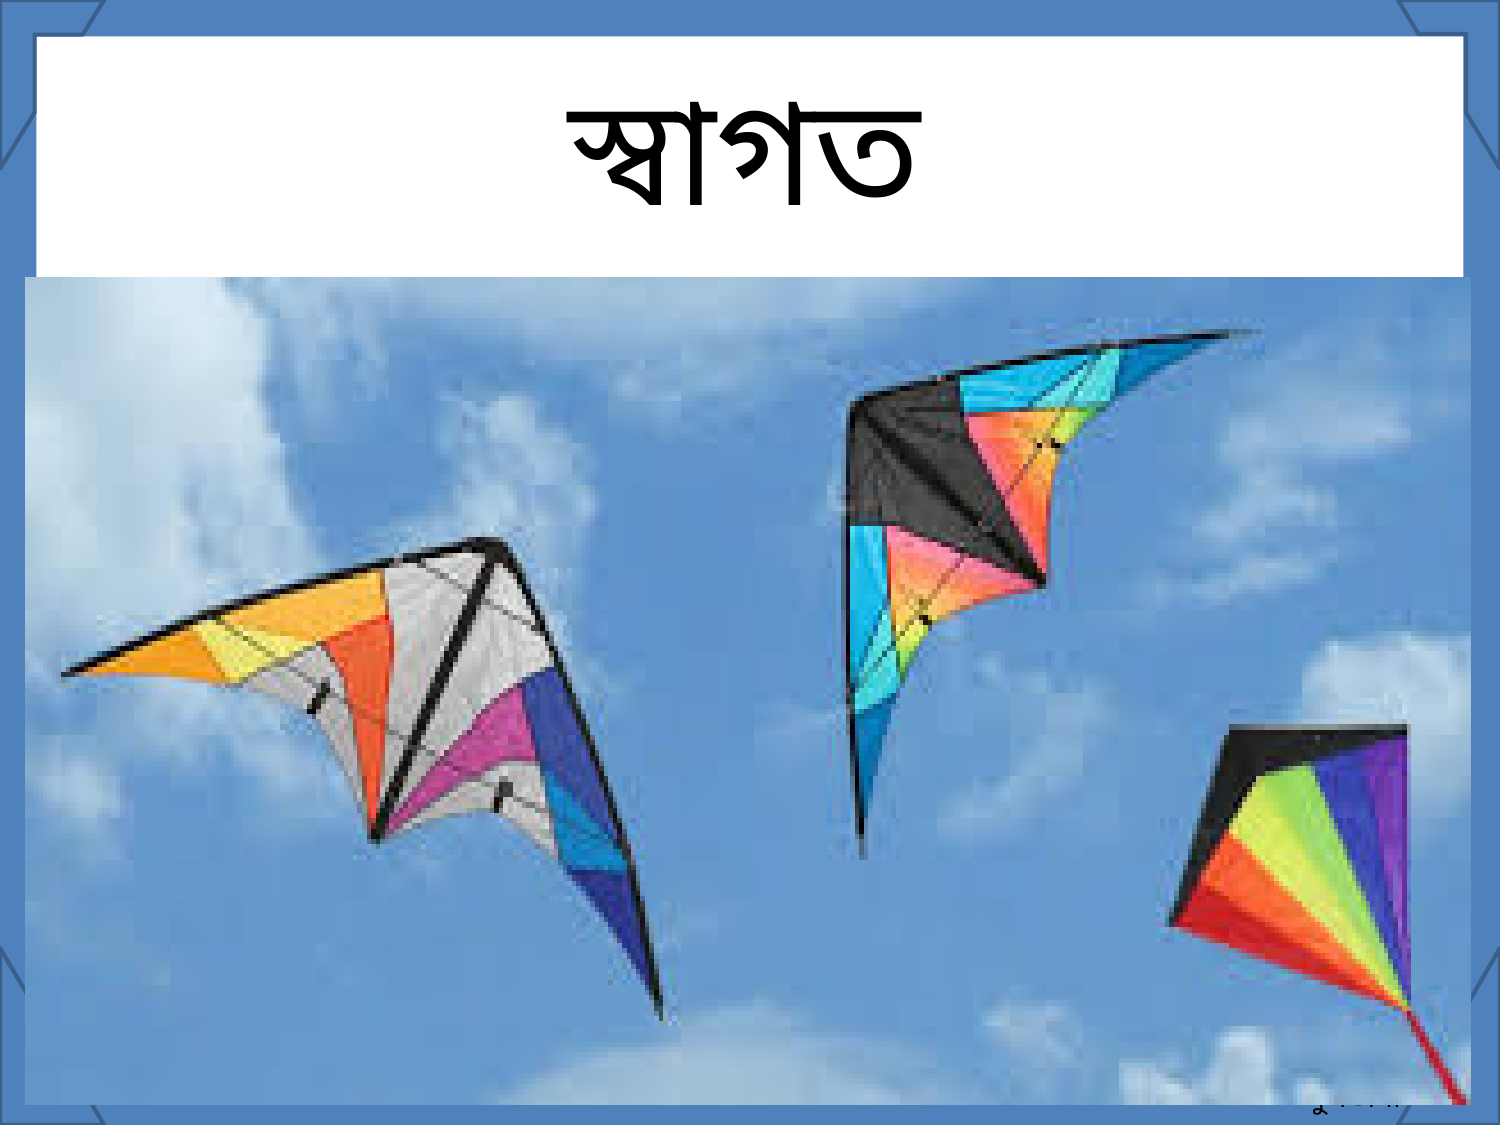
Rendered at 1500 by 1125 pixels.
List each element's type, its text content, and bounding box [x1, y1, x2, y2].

picture [25, 277, 1471, 1106]
text_box স্বাগতম [553, 48, 955, 275]
